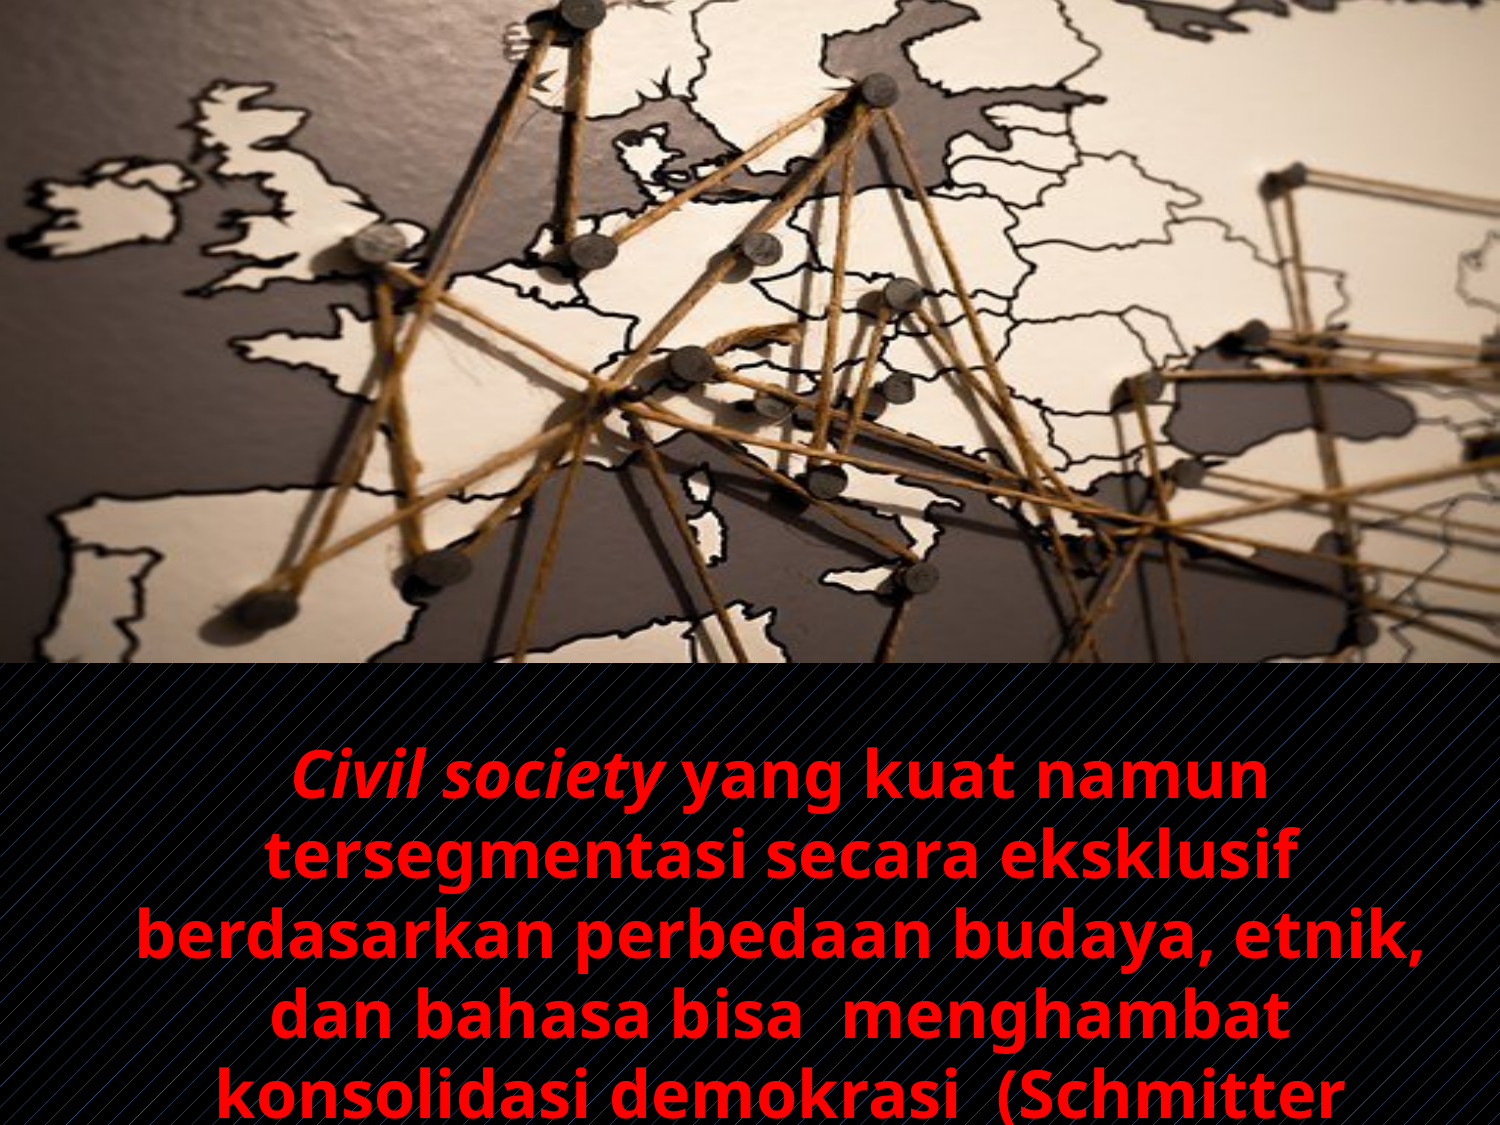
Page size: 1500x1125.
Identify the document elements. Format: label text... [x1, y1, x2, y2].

picture [0, 0, 1500, 663]
text_box Civil society yang kuat namun tersegmentasi secara eksklusif berdasarkan perbedaan budaya, etnik, dan bahasa bisa menghambat konsolidasi demokrasi (Schmitter dalam Triwibowo, 2006:3) [112, 724, 1450, 1125]
